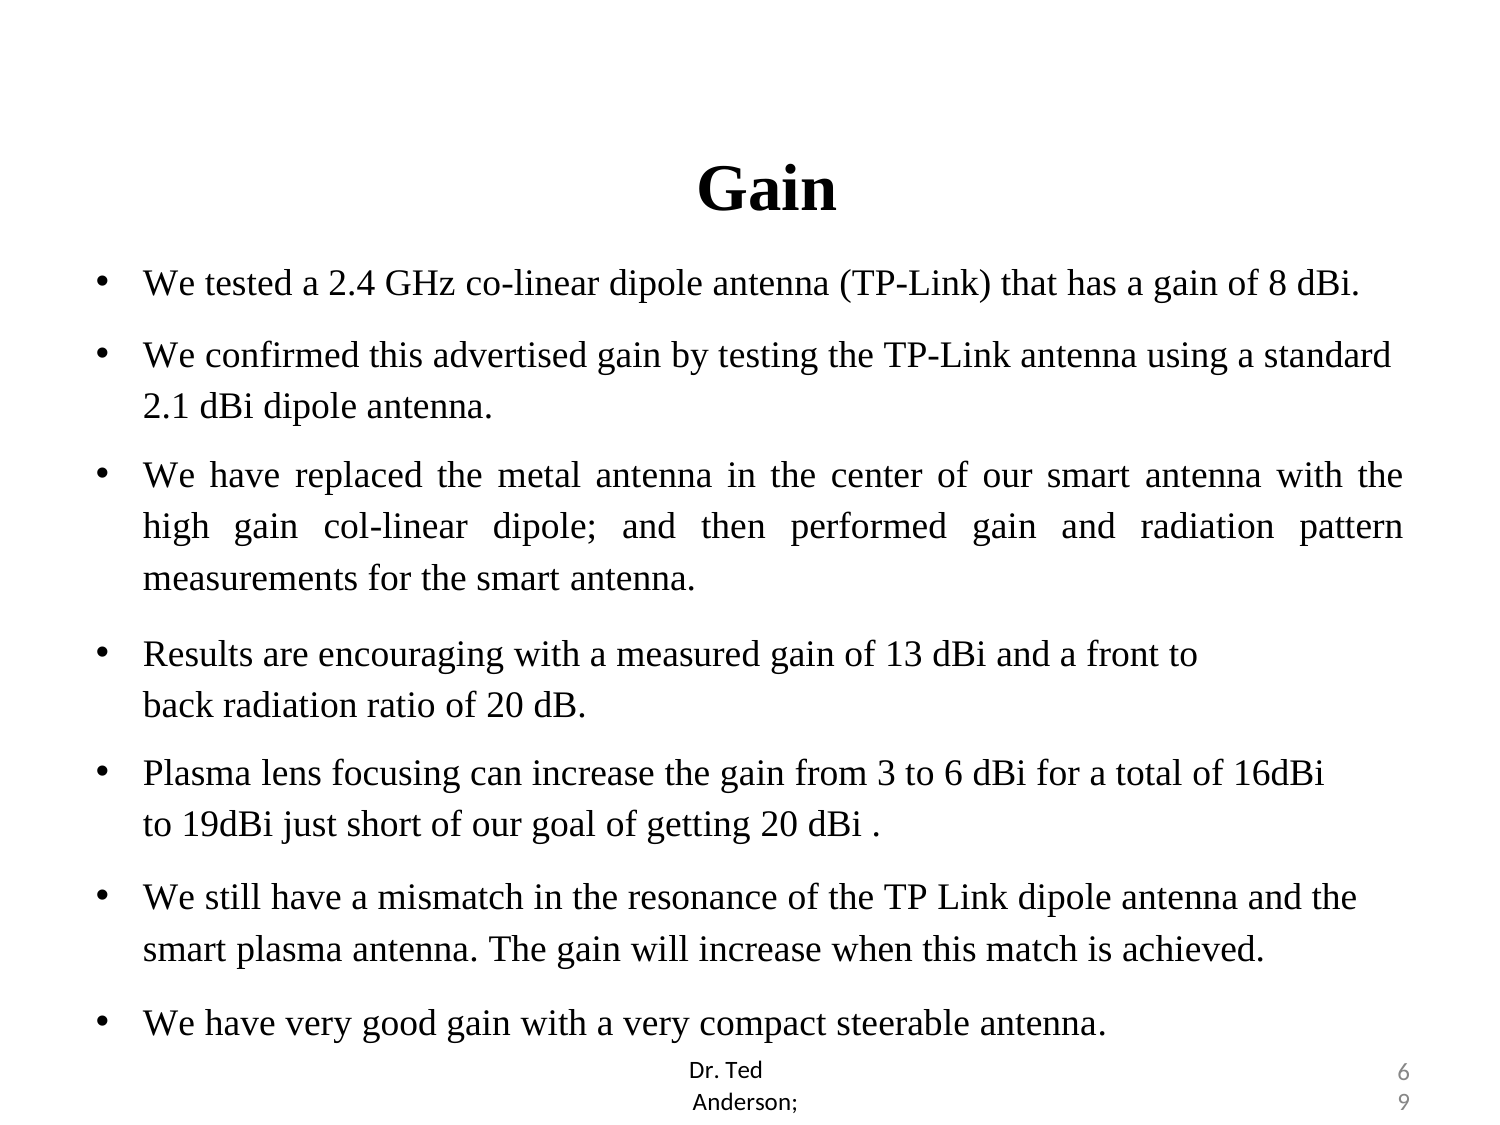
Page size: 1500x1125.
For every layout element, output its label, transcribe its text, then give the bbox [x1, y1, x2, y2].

title Gain [91, 33, 1409, 297]
text_box We tested a 2.4 GHz co-linear dipole antenna (TP-Link) that has a gain of 8 dBi. We confirmed this advertised gain by testing the TP-Link antenna using a standard 2.1 dBi dipole antenna. We have replaced the metal antenna in the center of our smart antenna with the high gain col-linear dipole; and then performed gain and radiation pattern measurements for the smart antenna. [93, 258, 1406, 599]
text_box Results are encouraging with a measured gain of 13 dBi and a front to back radiation ratio of 20 dB. Plasma lens focusing can increase the gain from 3 to 6 dBi for a total of 16dBi to 19dBi just short of our goal of getting 20 dBi . We still have a mismatch in the resonance of the TP Link dipole antenna and the smart plasma antenna. The gain will increase when this match is achieved. We have very good gain with a very compact steerable antenna. Dr. Ted [93, 623, 1361, 1089]
text_box 9 [1395, 1089, 1413, 1119]
text_box 6 [1395, 1055, 1413, 1089]
text_box Anderson; [690, 1089, 800, 1119]
